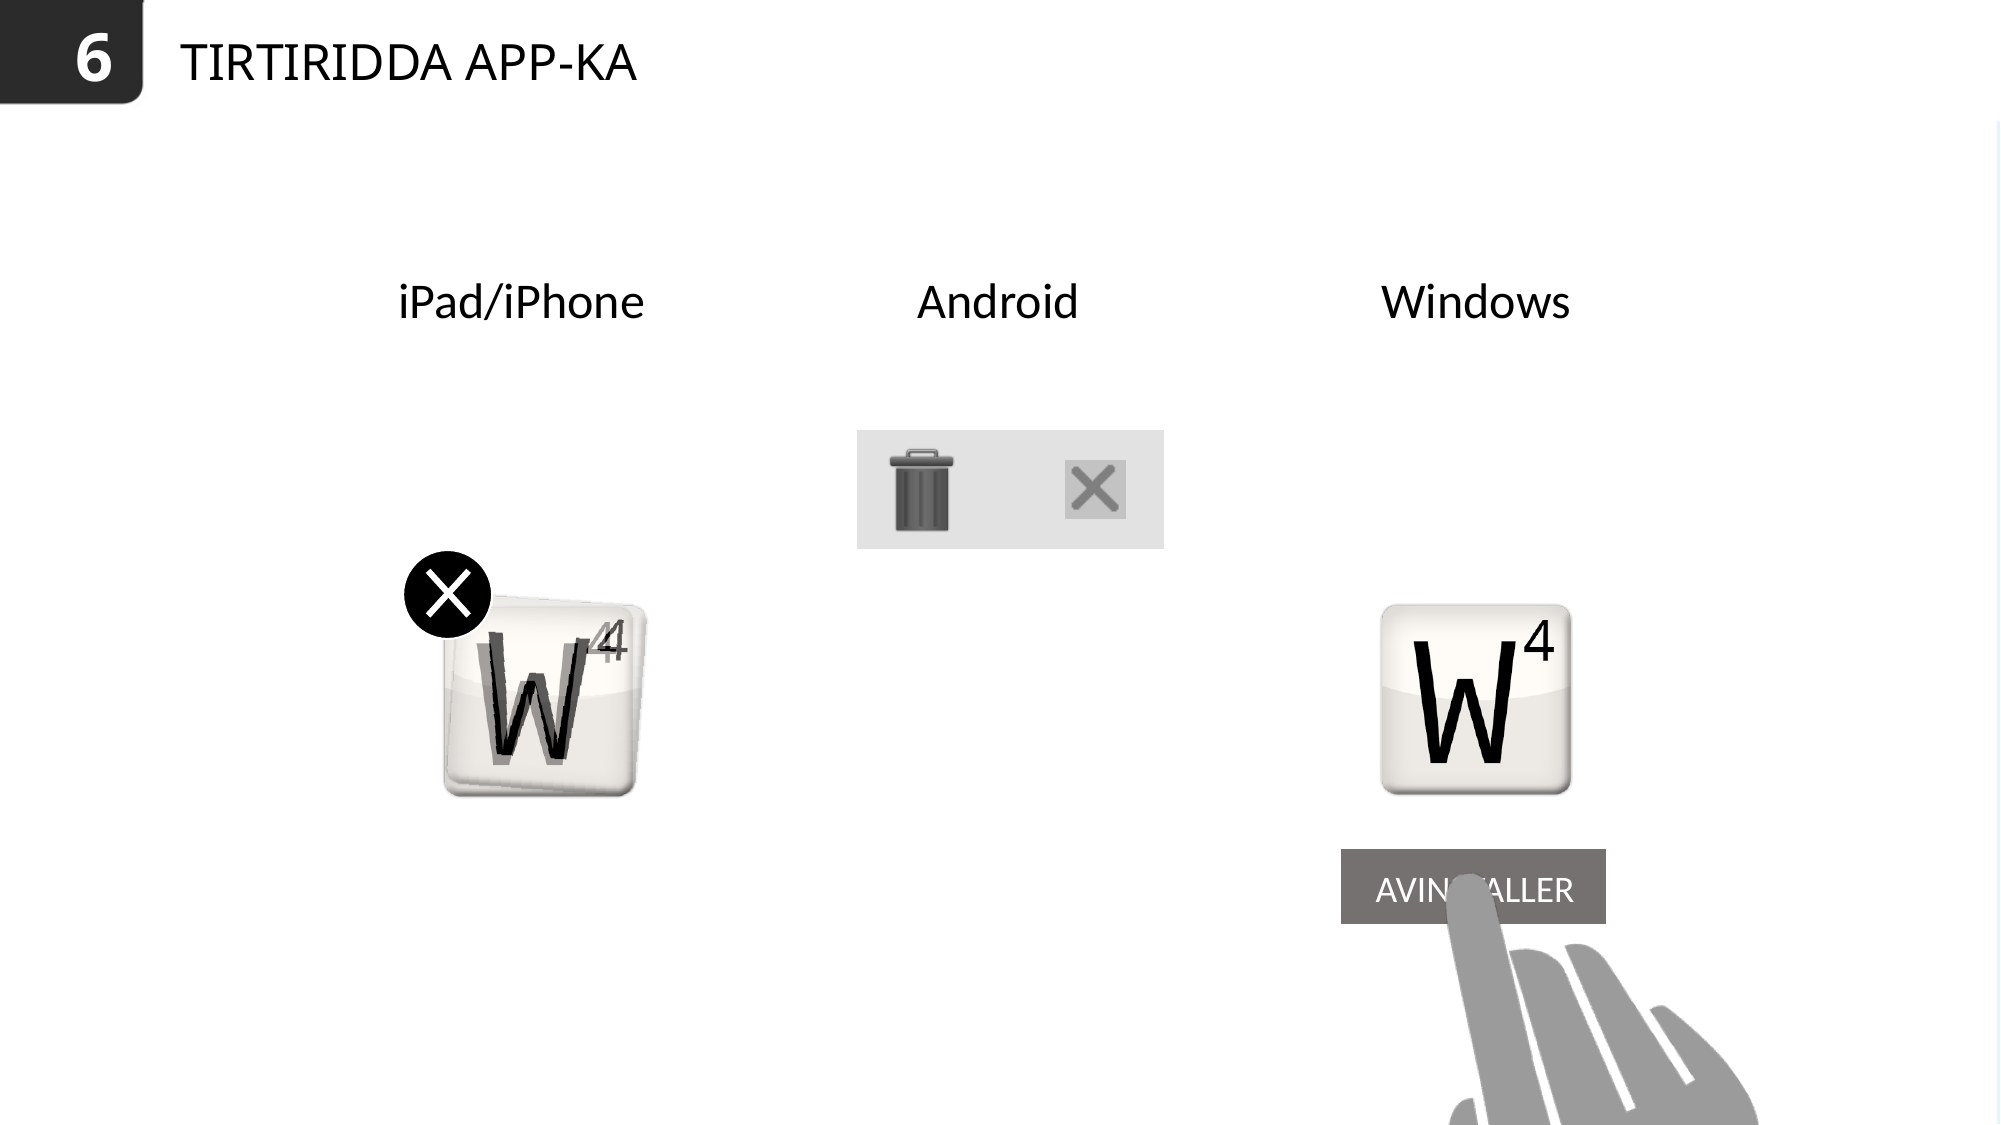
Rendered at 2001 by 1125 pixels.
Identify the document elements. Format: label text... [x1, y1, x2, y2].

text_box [428, 570, 469, 616]
text_box iPad/iPhone [330, 261, 713, 337]
text_box [856, 429, 1165, 551]
title TIRTIRIDDA APP-KA [188, 34, 1864, 95]
text_box Windows [1284, 261, 1668, 337]
text_box [402, 548, 492, 636]
picture [0, 0, 2000, 1125]
text_box Android [807, 261, 1191, 337]
text_box 6 [60, 23, 188, 97]
